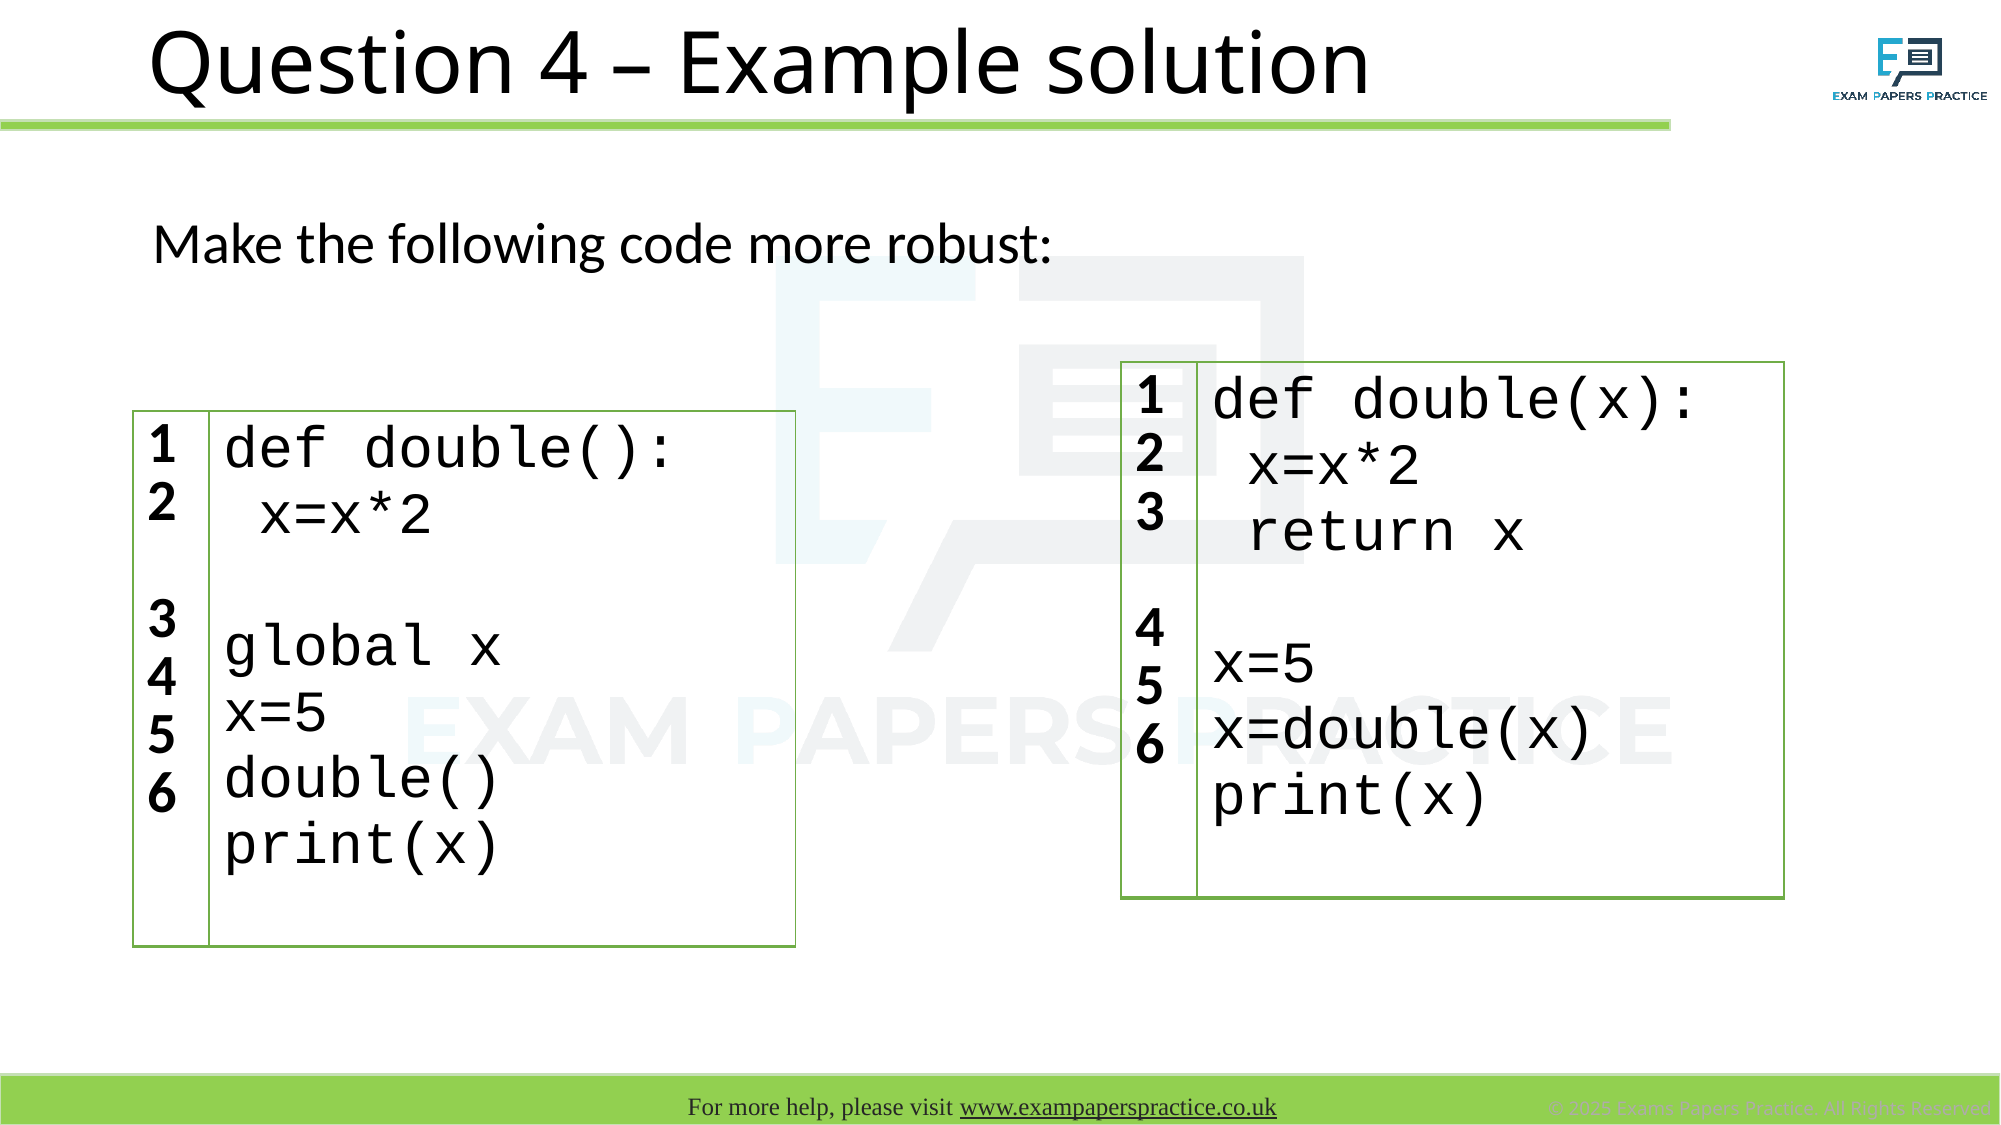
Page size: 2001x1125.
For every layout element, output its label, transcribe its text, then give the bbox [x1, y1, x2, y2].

table_header 1 2 3 4 5 6 [1122, 363, 1196, 896]
title Question 4 – Example solution [132, 11, 1858, 121]
table_header def double(): x=x*2 global x x=5 double() print(x) [210, 412, 795, 945]
table_header 1 2 3 4 5 6 [134, 412, 208, 945]
table_header def double(x): x=x*2 return x x=5 x=double(x) print(x) [1198, 363, 1783, 896]
list Make the following code more robust: [137, 205, 1863, 920]
